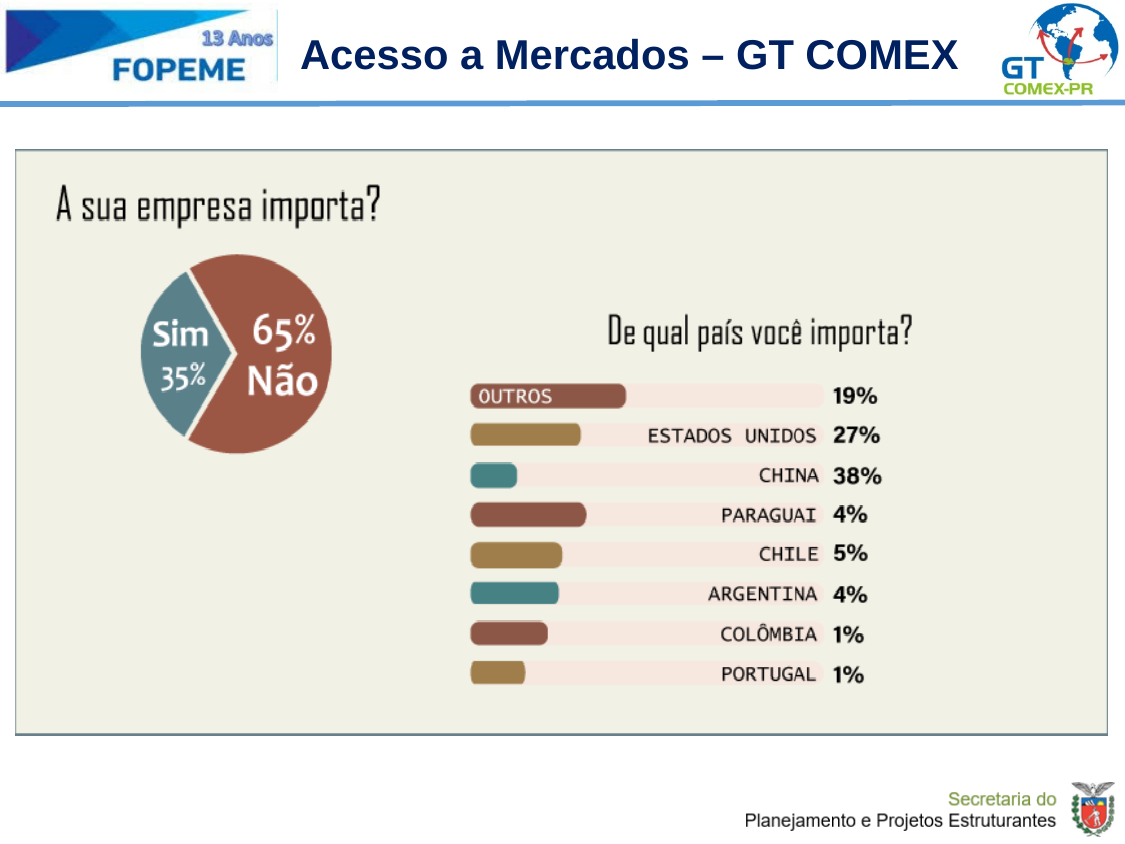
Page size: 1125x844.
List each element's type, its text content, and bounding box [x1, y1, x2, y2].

text_box Acesso a Mercados – GT COMEX [278, 20, 984, 83]
picture [15, 149, 1108, 736]
picture [996, 0, 1125, 99]
picture [735, 775, 1121, 842]
picture [0, 2, 278, 96]
